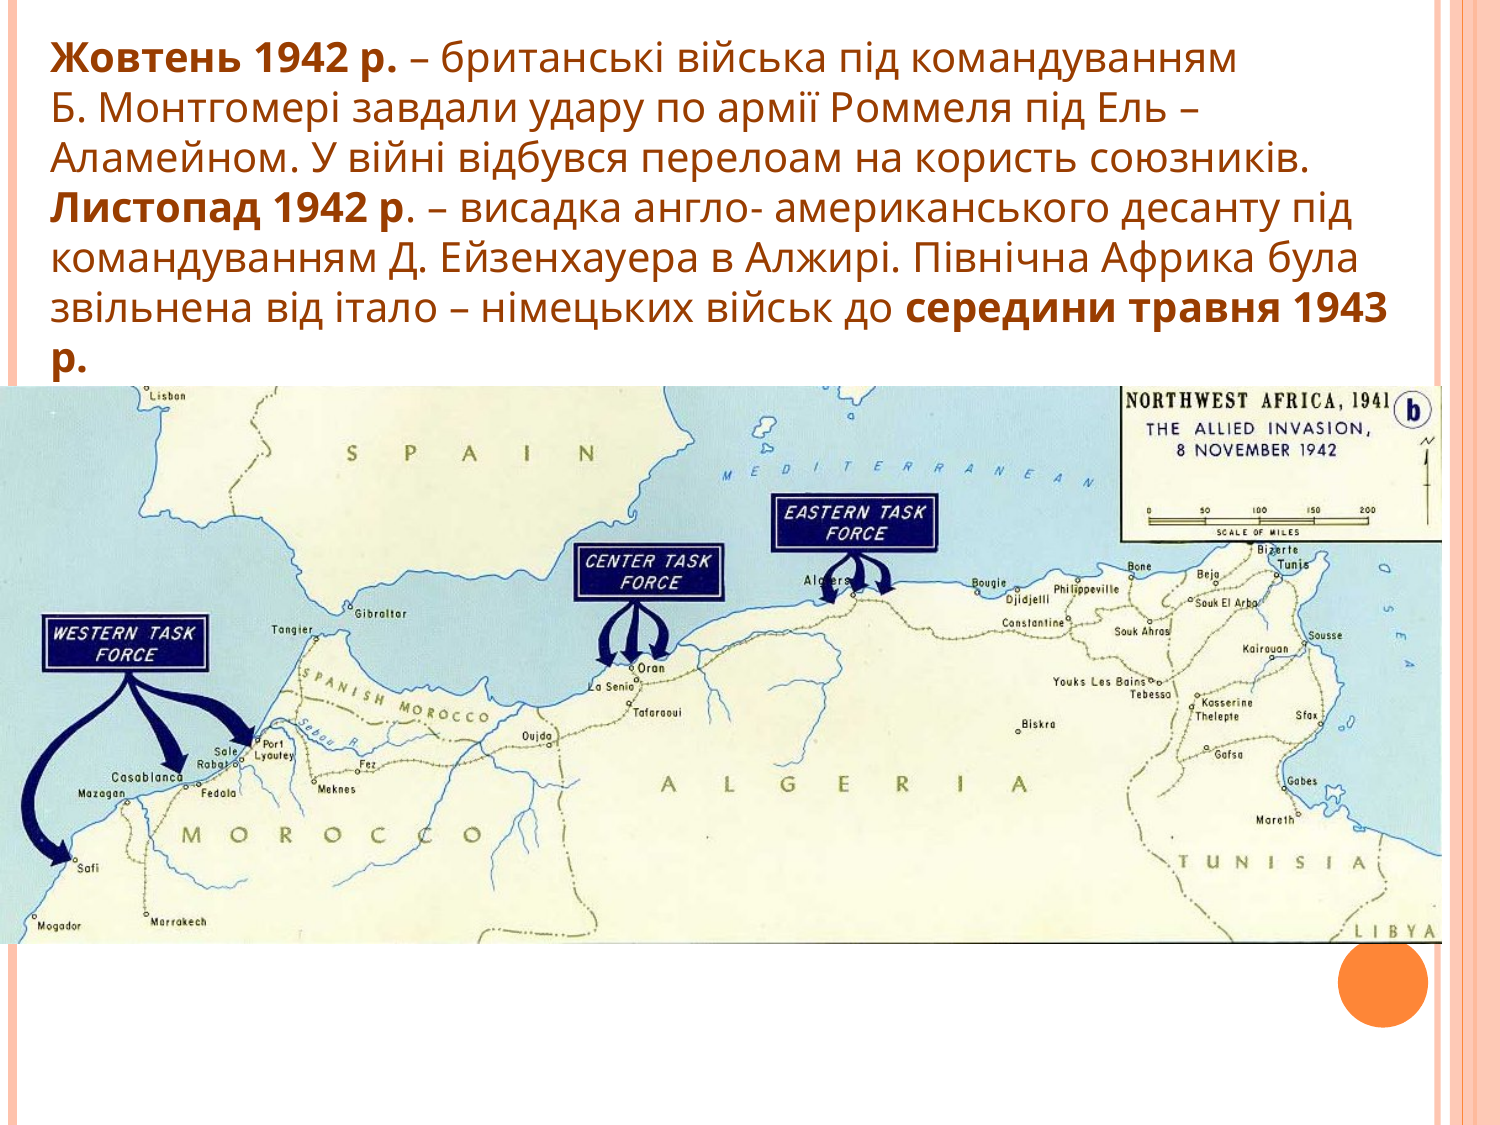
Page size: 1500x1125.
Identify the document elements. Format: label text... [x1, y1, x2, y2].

text_box Жовтень 1942 р. – британські війська під командуванням Б. Монтгомері завдали удару по армії Роммеля під Ель – Аламейном. У війні відбувся перелоам на користь союзників. Листопад 1942 р. – висадка англо- американського десанту під командуванням Д. Ейзенхауера в Алжирі. Північна Африка була звільнена від італо – німецьких військ до середини травня 1943 р. [35, 23, 1454, 389]
picture [0, 386, 1442, 945]
